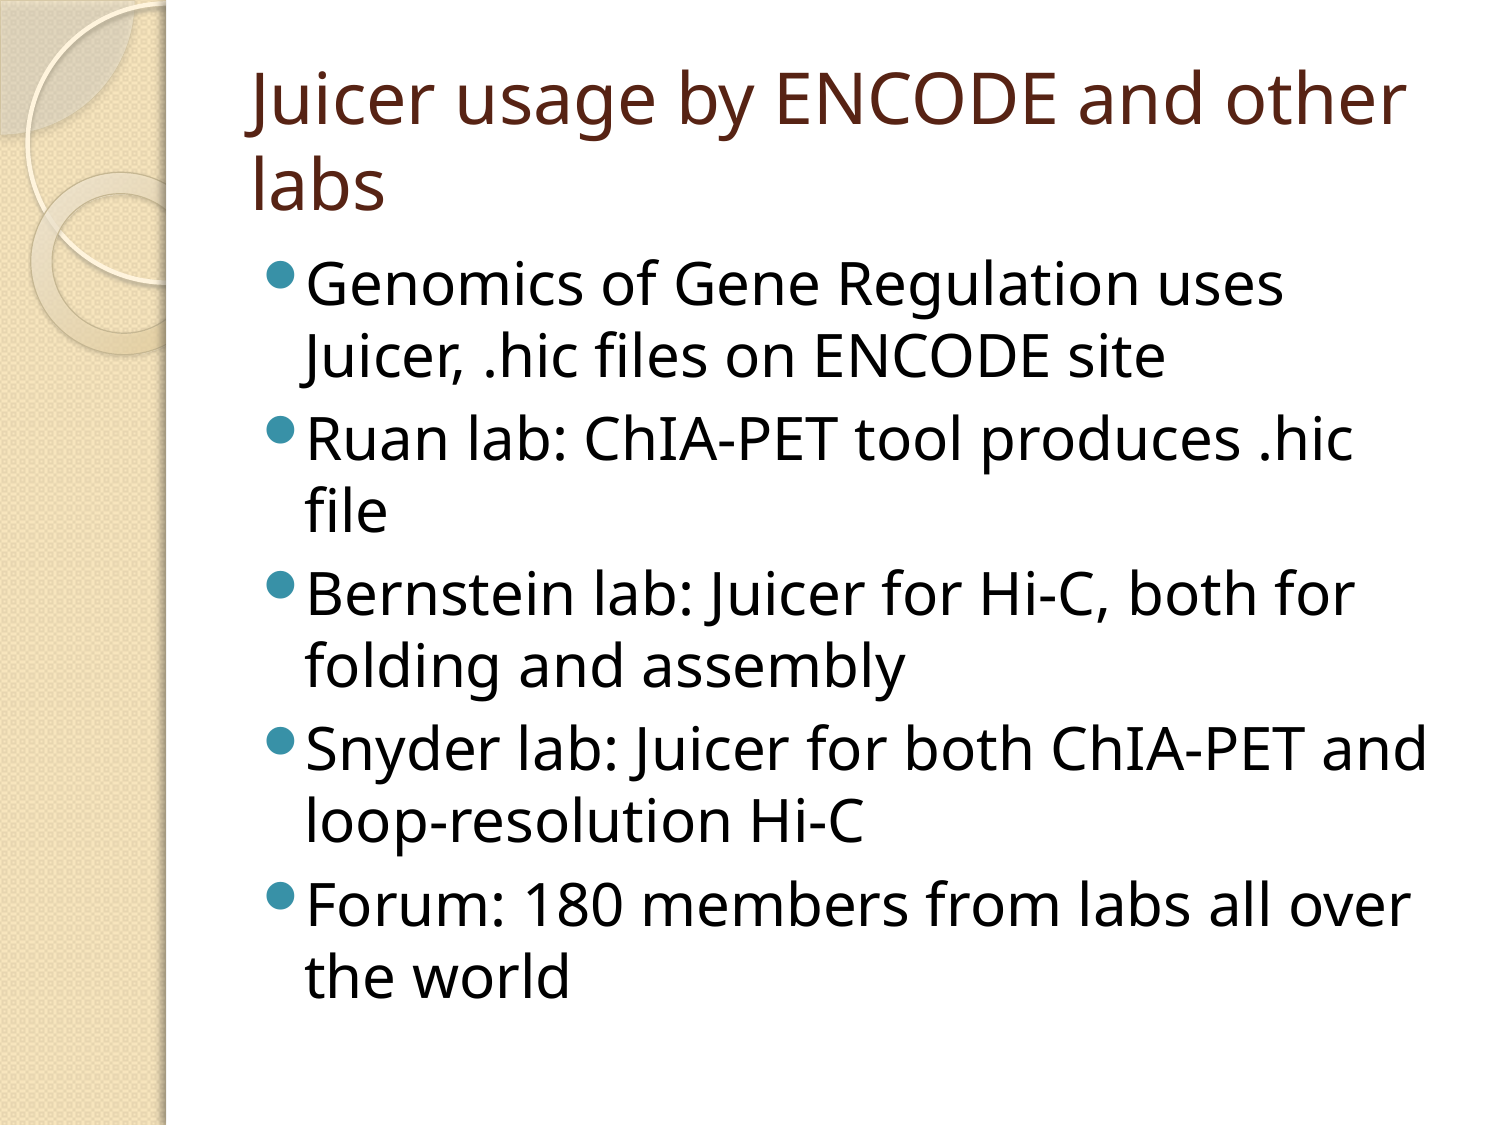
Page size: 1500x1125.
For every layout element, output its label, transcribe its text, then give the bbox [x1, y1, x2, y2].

list Genomics of Gene Regulation uses Juicer, .hic files on ENCODE site Ruan lab: ChIA-PET tool produces .hic file Bernstein lab: Juicer for Hi-C, both for folding and assembly Snyder lab: Juicer for both ChIA-PET and loop-resolution Hi-C Forum: 180 members from labs all over the world [235, 237, 1466, 1025]
title Juicer usage by ENCODE and other labs [235, 45, 1466, 233]
